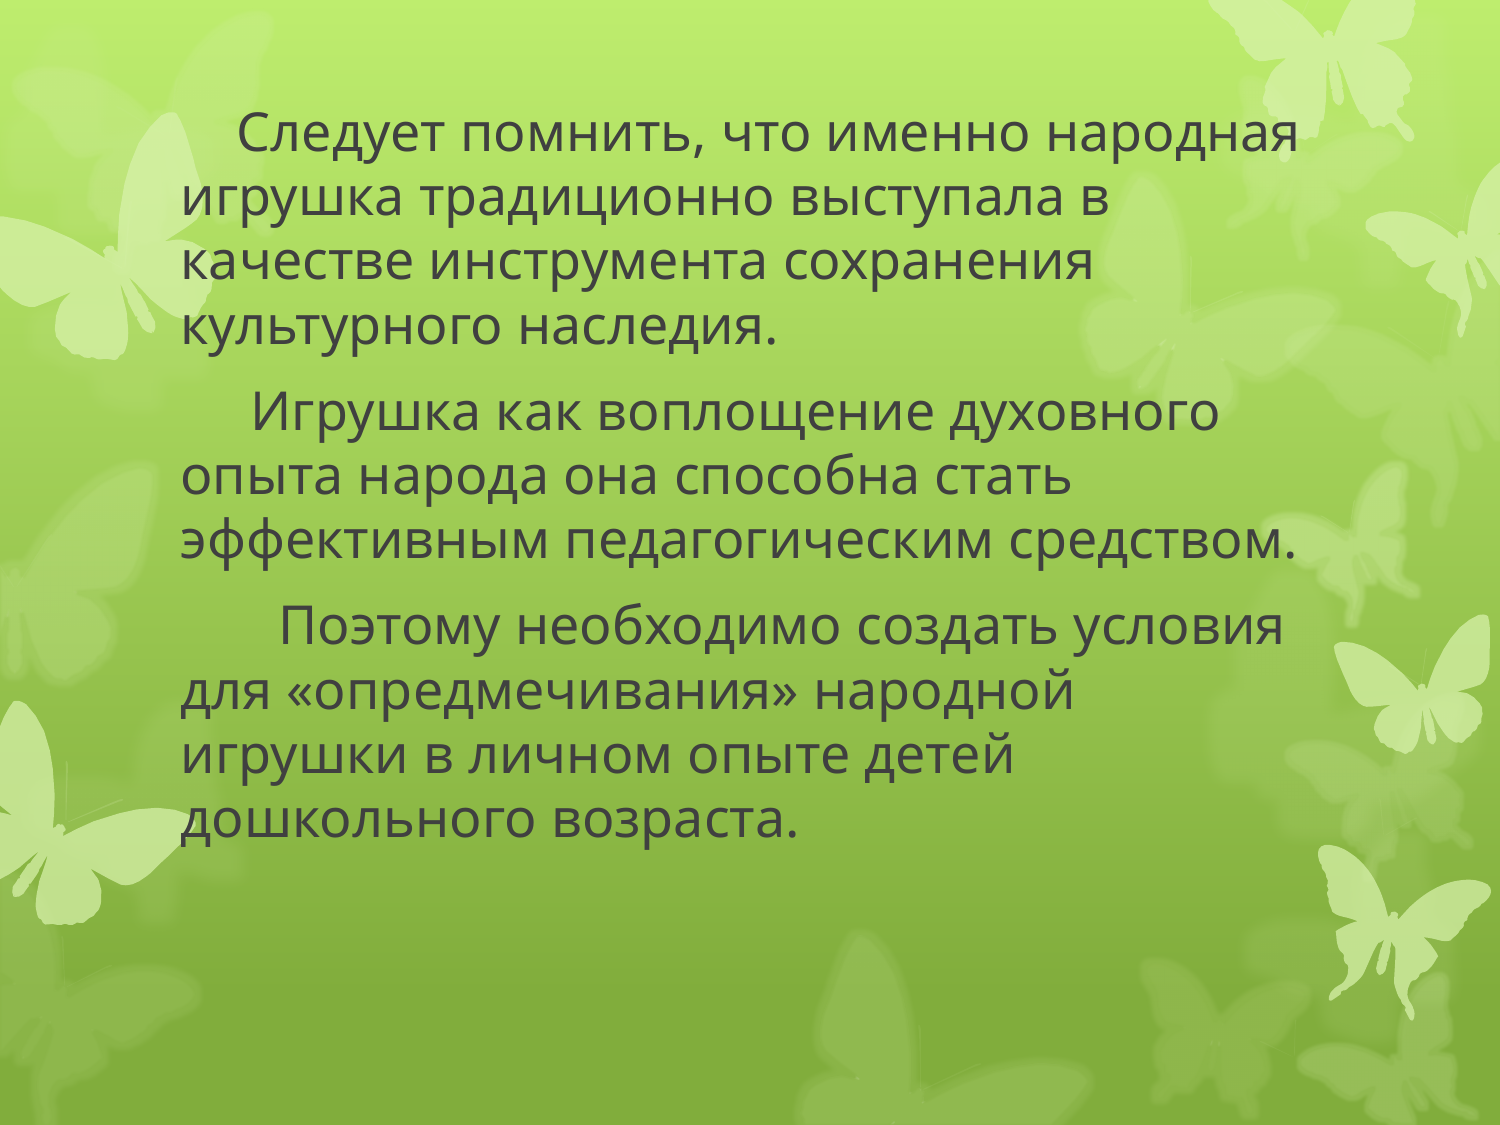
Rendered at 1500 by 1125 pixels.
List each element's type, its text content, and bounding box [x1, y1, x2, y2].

list Следует помнить, что именно народная игрушка традиционно выступала в качестве инструмента сохранения культурного наследия. Игрушка как воплощение духовного опыта народа она способна стать эффективным педагогическим средством. Поэтому необходимо создать условия для «опредмечивания» народной игрушки в личном опыте детей дошкольного возраста. [165, 90, 1334, 1000]
